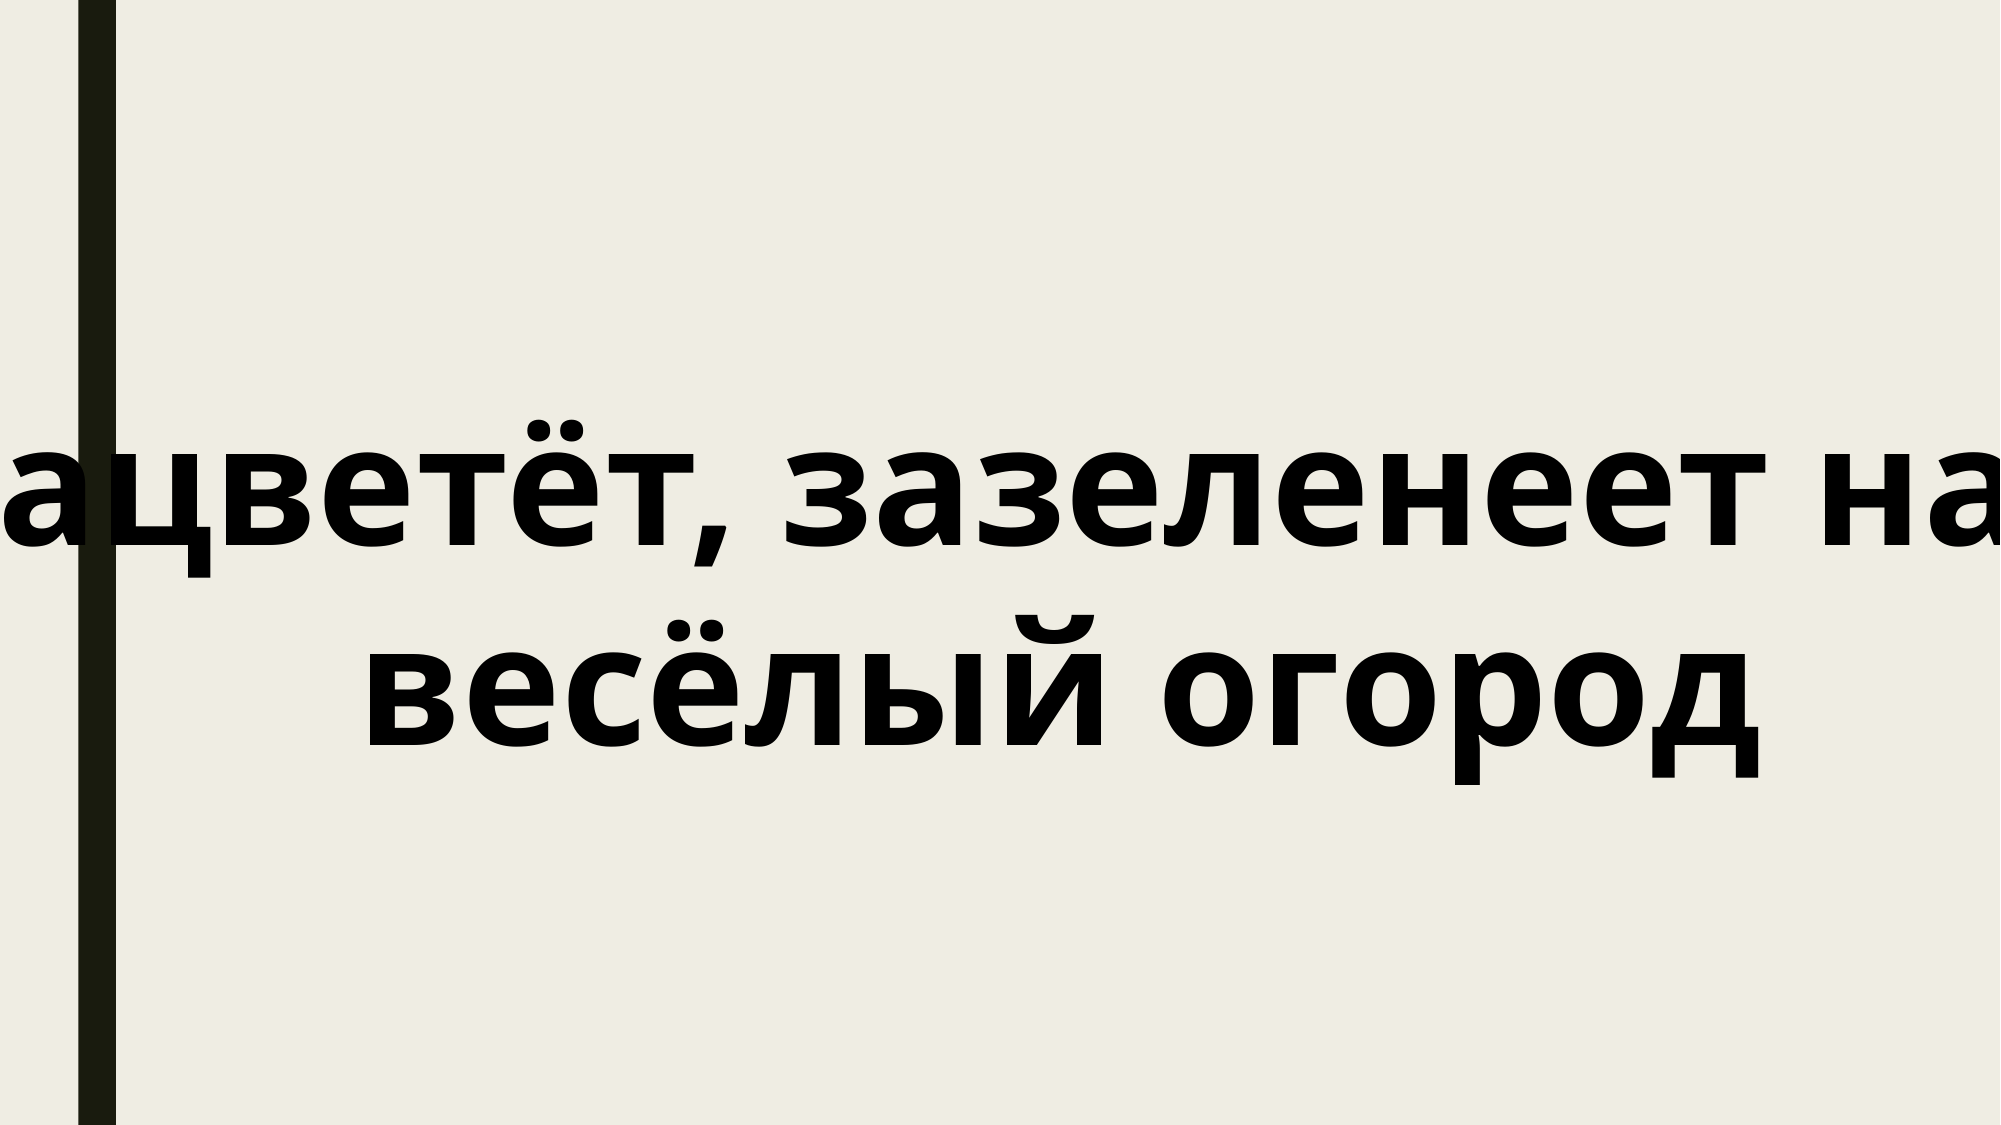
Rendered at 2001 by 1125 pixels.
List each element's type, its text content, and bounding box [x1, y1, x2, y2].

text_box Зацветёт, зазеленеет наш весёлый огород [0, 371, 2000, 787]
